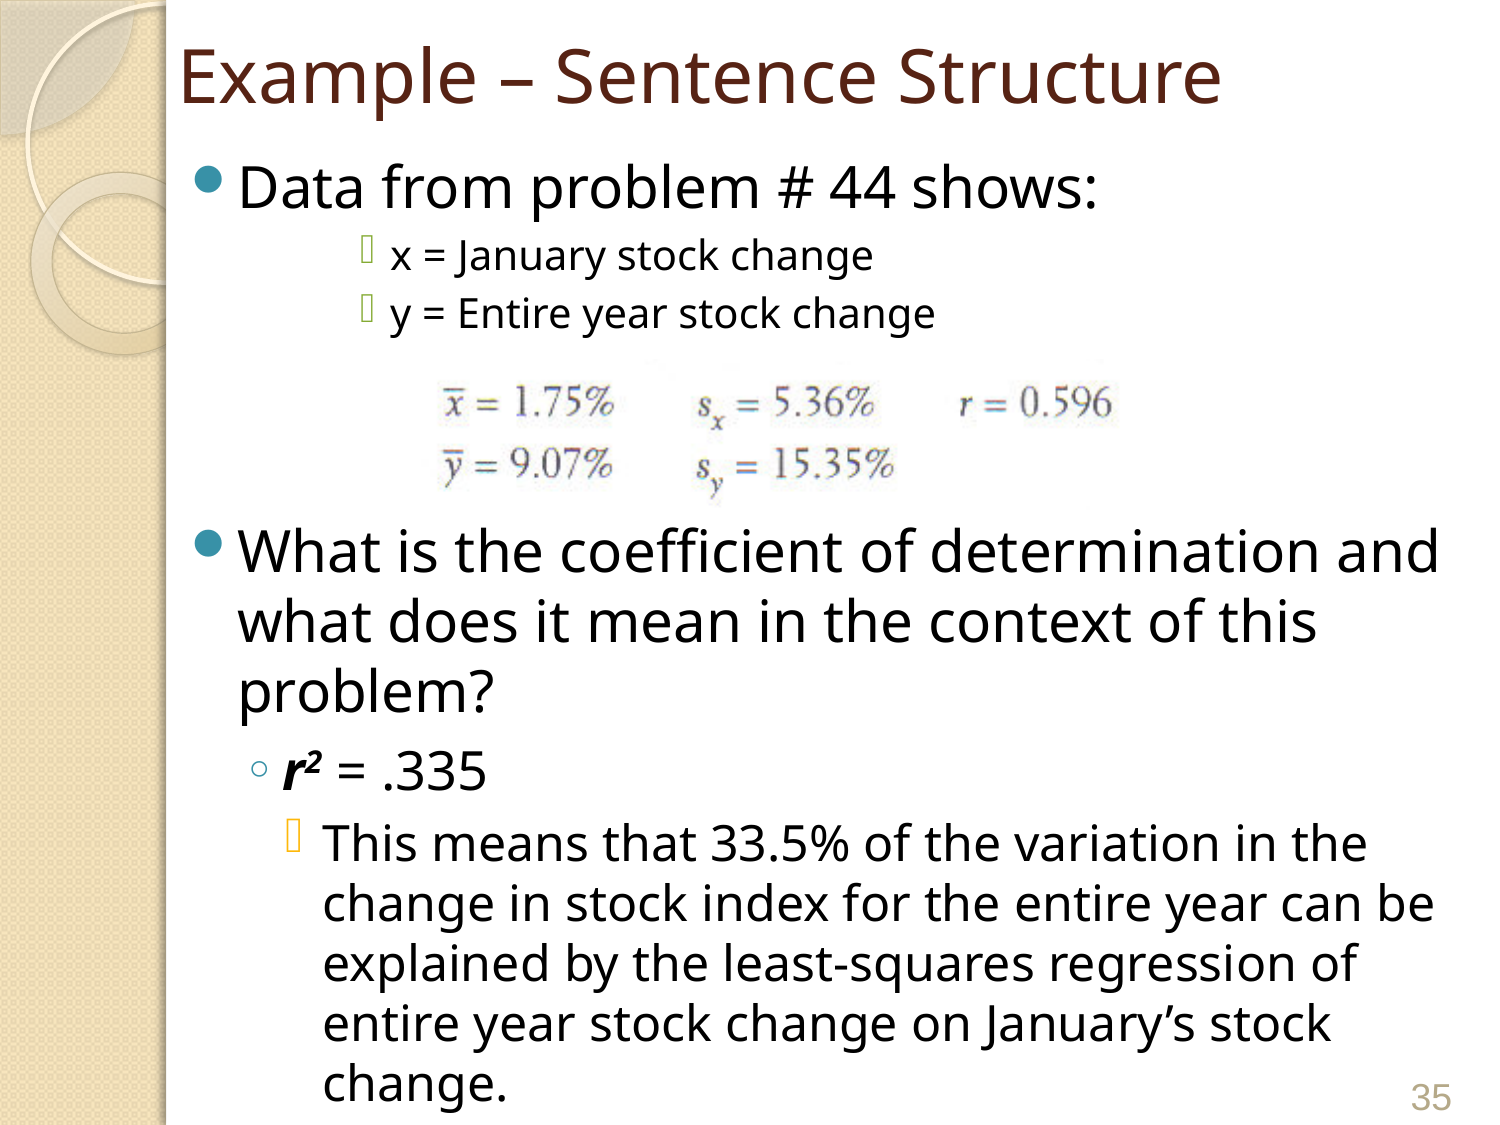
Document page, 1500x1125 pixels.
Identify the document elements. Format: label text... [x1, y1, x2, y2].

picture [412, 358, 1143, 512]
title Example – Sentence Structure [162, 3, 1500, 143]
list Data from problem # 44 shows: x = January stock change y = Entire year stock change What is the coefficient of determination and what does it mean in the context of this problem? r2 = .335 This means that 33.5% of the variation in the change in stock index for the entire year can be explained by the least-squares regression of entire year stock change on January’s stock change. [162, 143, 1500, 1125]
slide_number 35 [1374, 1034, 1488, 1125]
